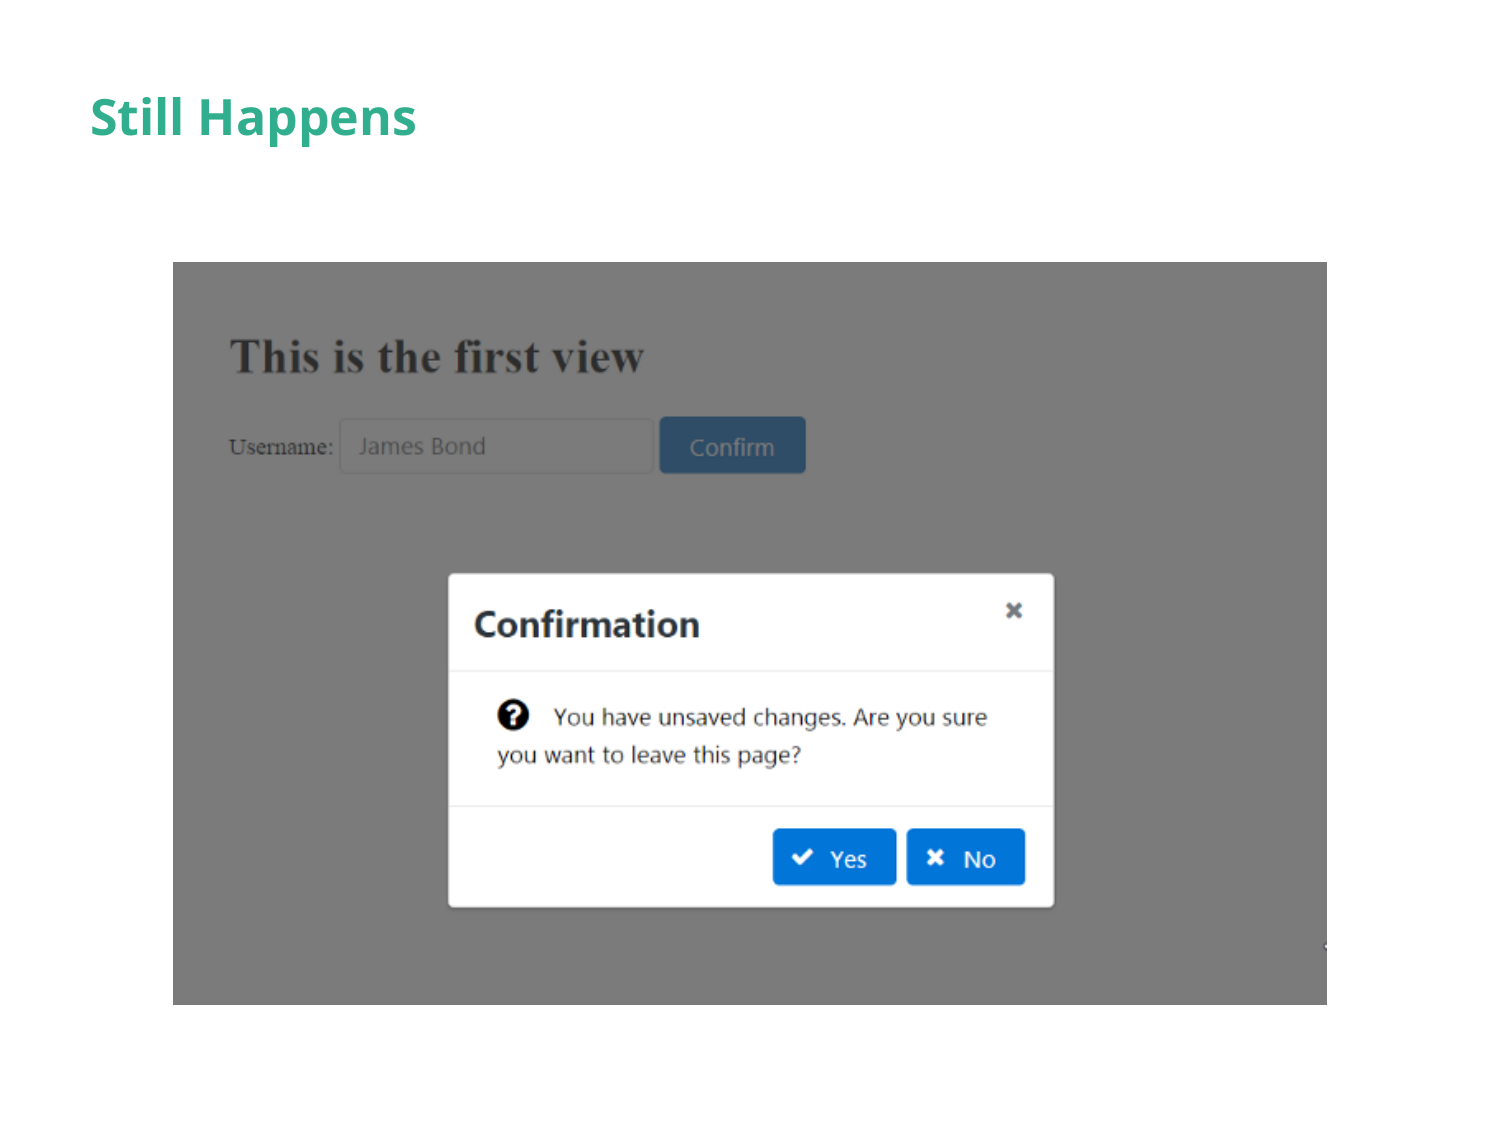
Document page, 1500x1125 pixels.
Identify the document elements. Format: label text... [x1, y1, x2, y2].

title Still Happens [75, 45, 1425, 187]
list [173, 262, 1327, 1006]
